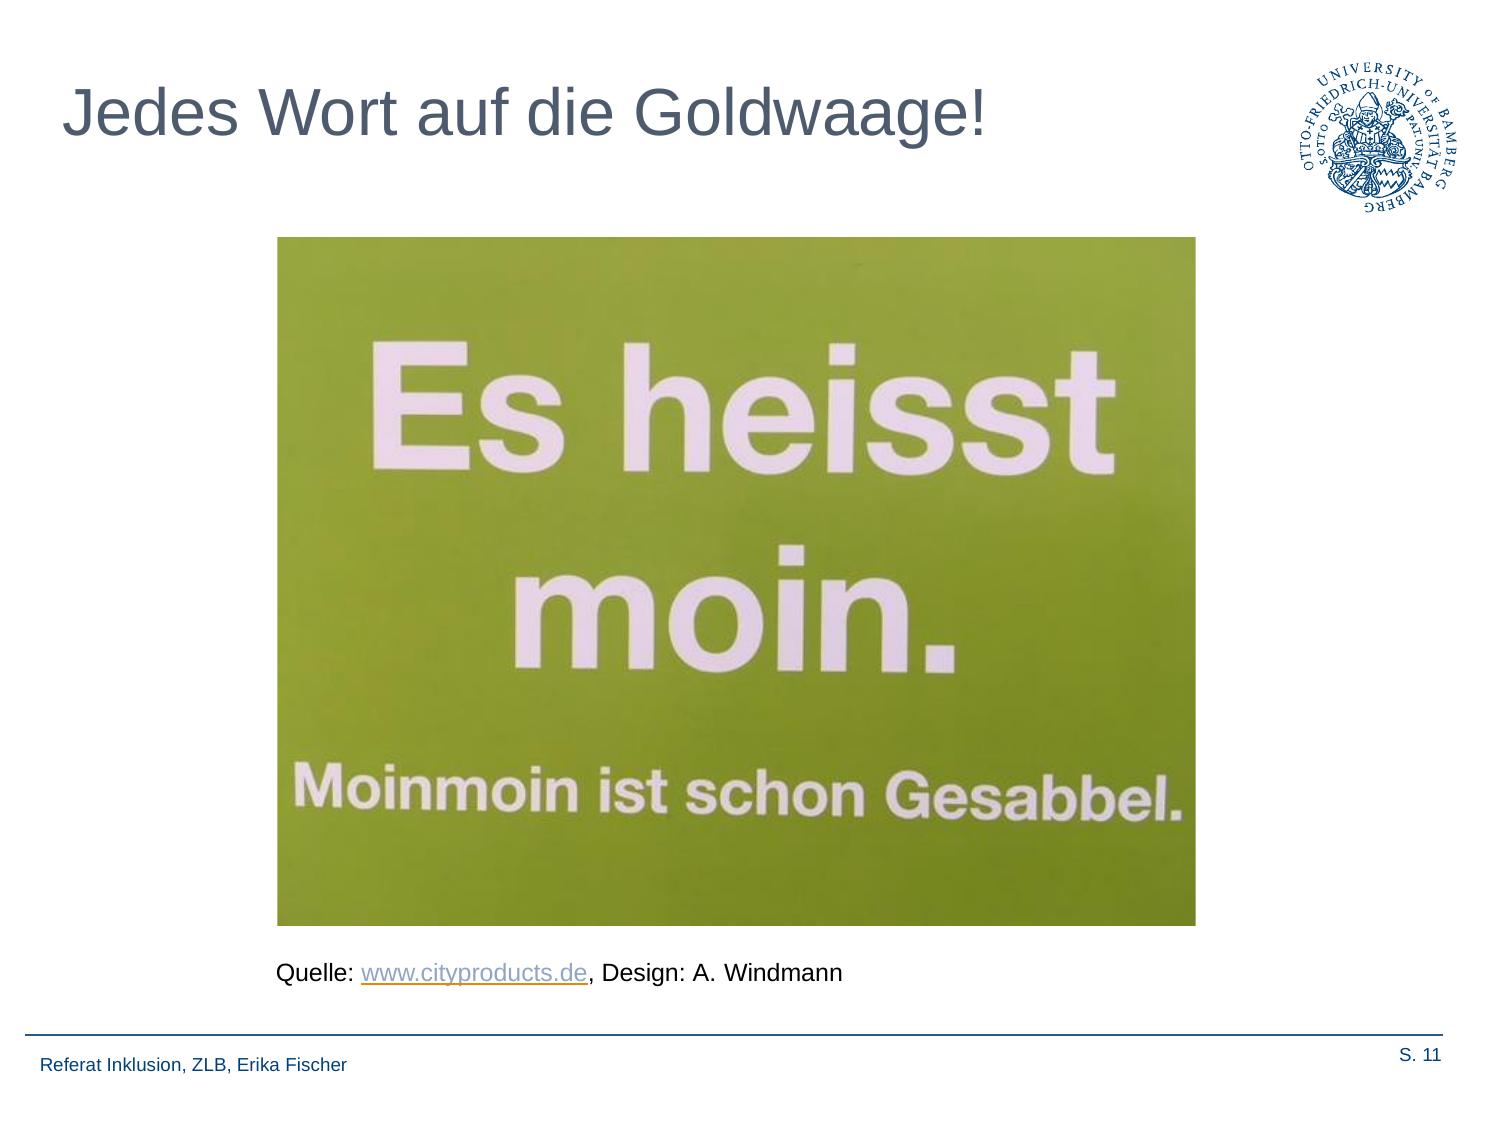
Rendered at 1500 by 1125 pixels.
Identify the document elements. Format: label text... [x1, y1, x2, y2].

text_box [277, 237, 1196, 926]
title Jedes Wort auf die Goldwaage! [60, 66, 994, 257]
text_box Quelle: www.cityproducts.de, Design: A. Windmann [273, 954, 849, 987]
